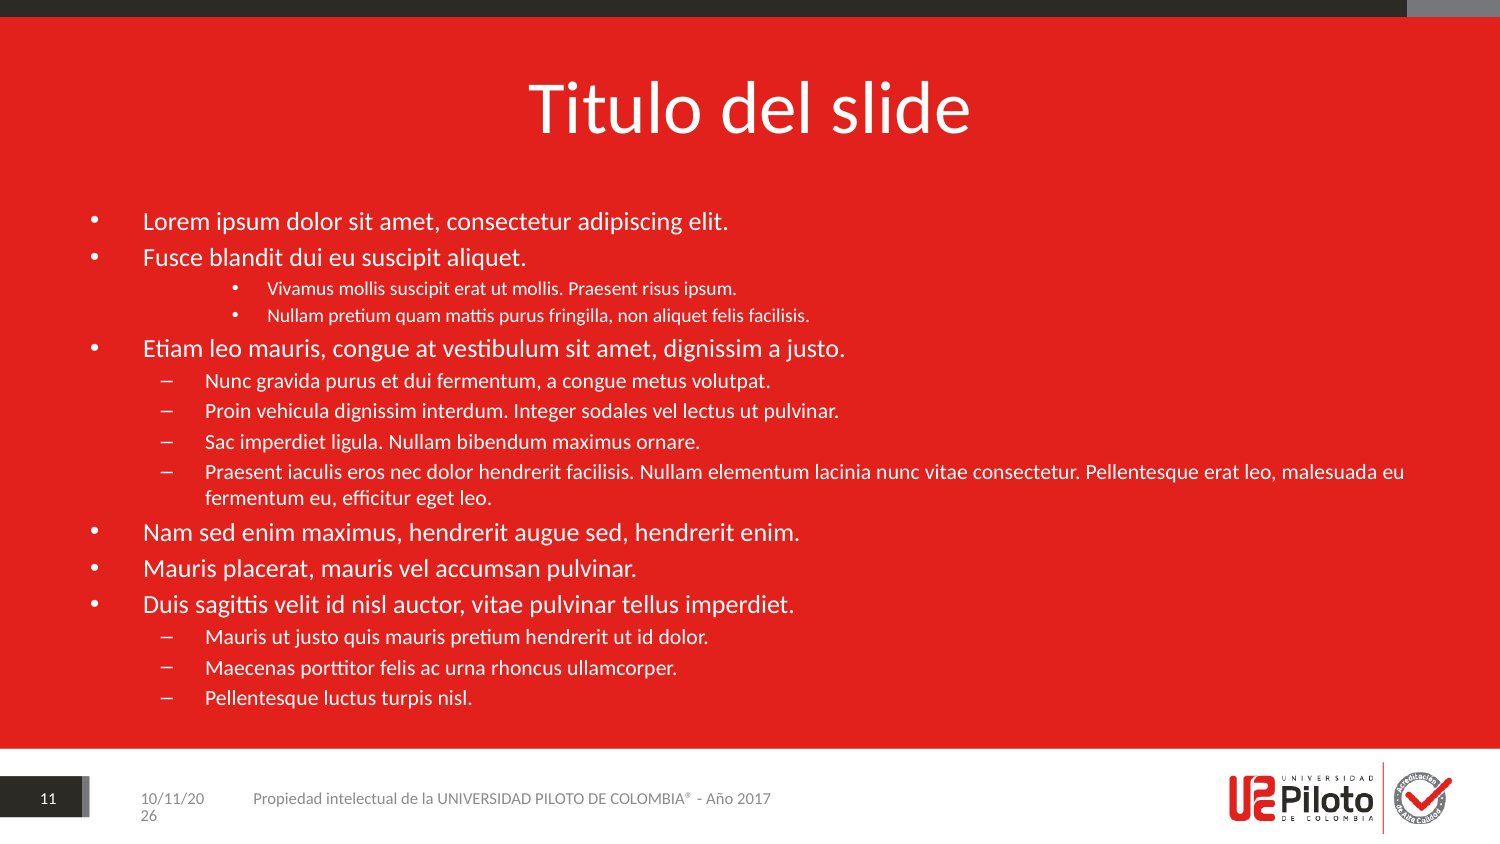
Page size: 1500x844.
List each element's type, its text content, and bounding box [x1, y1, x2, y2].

title Titulo del slide [75, 33, 1425, 175]
picture [0, 0, 1500, 844]
footer Propiedad intelectual de la UNIVERSIDAD PILOTO DE COLOMBIA® - Año 2017 [238, 775, 1157, 821]
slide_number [125, 775, 224, 821]
list Lorem ipsum dolor sit amet, consectetur adipiscing elit. Fusce blandit dui eu suscipit aliquet. Vivamus mollis suscipit erat ut mollis. Praesent risus ipsum. Nullam pretium quam mattis purus fringilla, non aliquet felis facilisis. Etiam leo mauris, congue at vestibulum sit amet, dignissim a justo. Nunc gravida purus et dui fermentum, a congue metus volutpat. Proin vehicula dignissim interdum. Integer sodales vel lectus ut pulvinar. Sac imperdiet ligula. Nullam bibendum maximus ornare. Praesent iaculis eros nec dolor hendrerit facilisis. Nullam elementum lacinia nunc vitae consectetur. Pellentesque erat leo, malesuada eu fermentum eu, efficitur eget leo. Nam sed enim maximus, hendrerit augue sed, hendrerit enim. Mauris placerat, mauris vel accumsan pulvinar. Duis sagittis velit id nisl auctor, vitae pulvinar tellus imperdiet. Mauris ut justo quis mauris pretium hendrerit ut id dolor. Maecenas porttitor felis ac urna rhoncus ullamcorper. Pellentesque luctus turpis nisl. [75, 196, 1425, 723]
slide_number 11 [3, 775, 94, 821]
